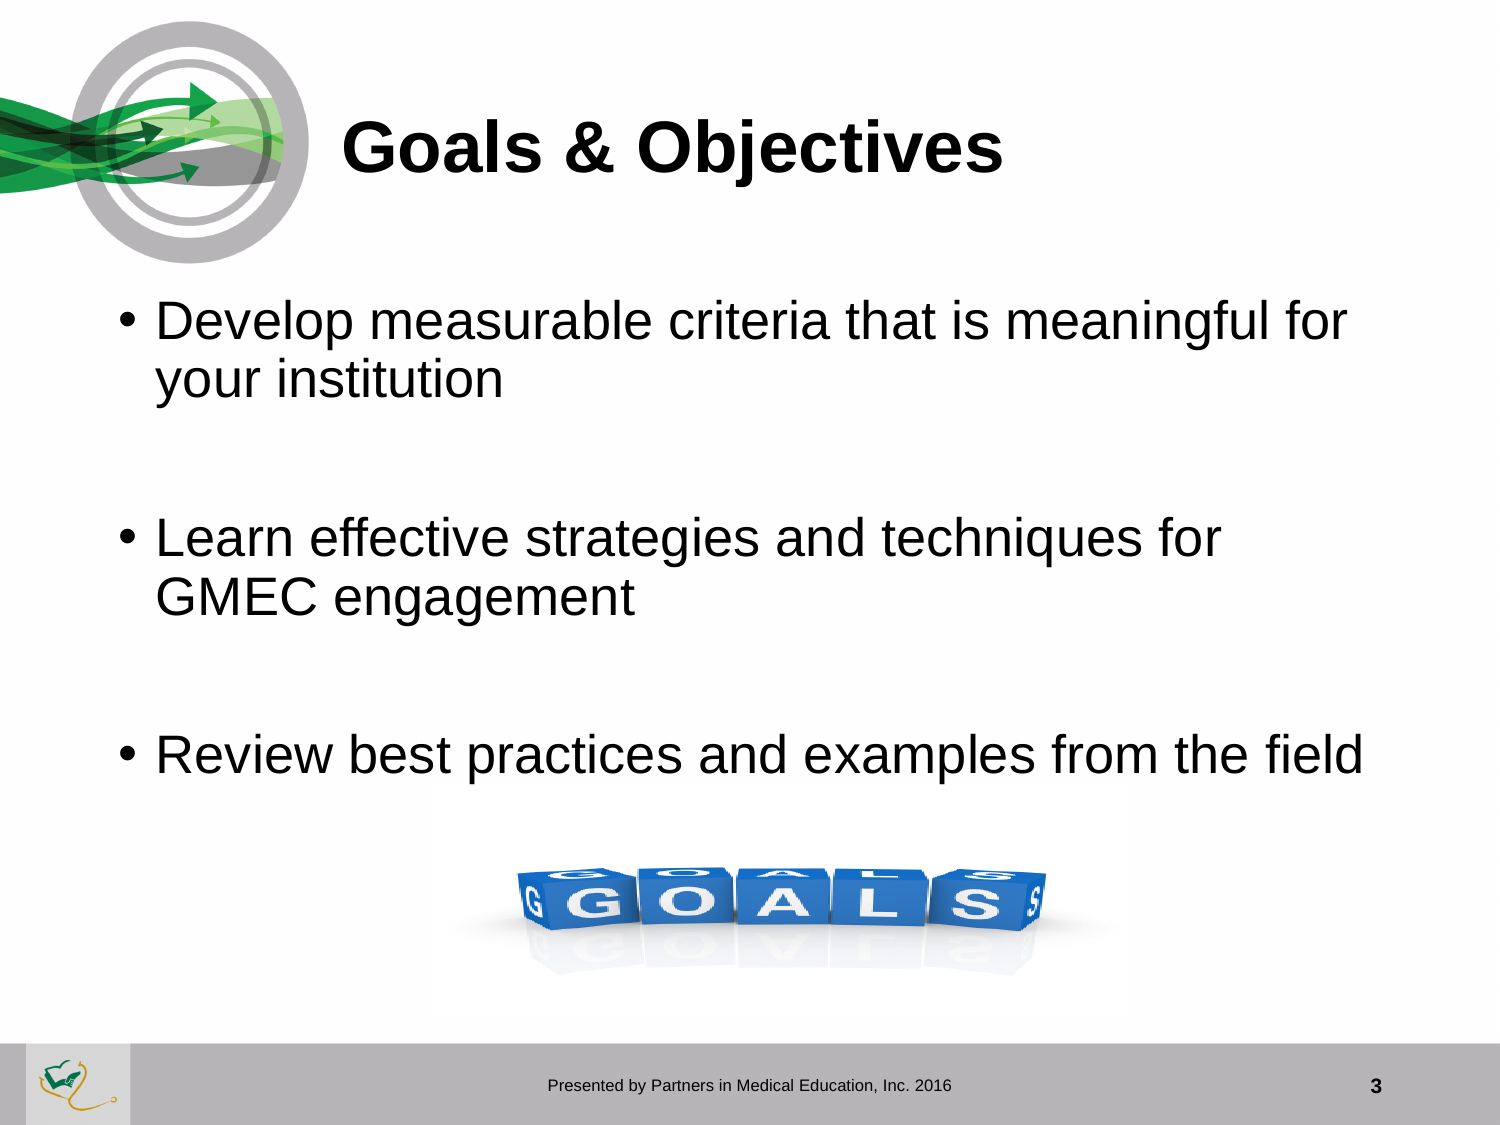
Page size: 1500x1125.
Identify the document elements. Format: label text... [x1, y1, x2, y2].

picture [0, 0, 1500, 1125]
list Develop measurable criteria that is meaningful for your institution Learn effective strategies and techniques for GMEC engagement Review best practices and examples from the field [103, 285, 1397, 875]
footer Presented by Partners in Medical Education, Inc. 2016 [496, 1055, 1004, 1116]
slide_number 3 [1059, 1055, 1397, 1116]
title Goals & Objectives [326, 40, 1397, 258]
